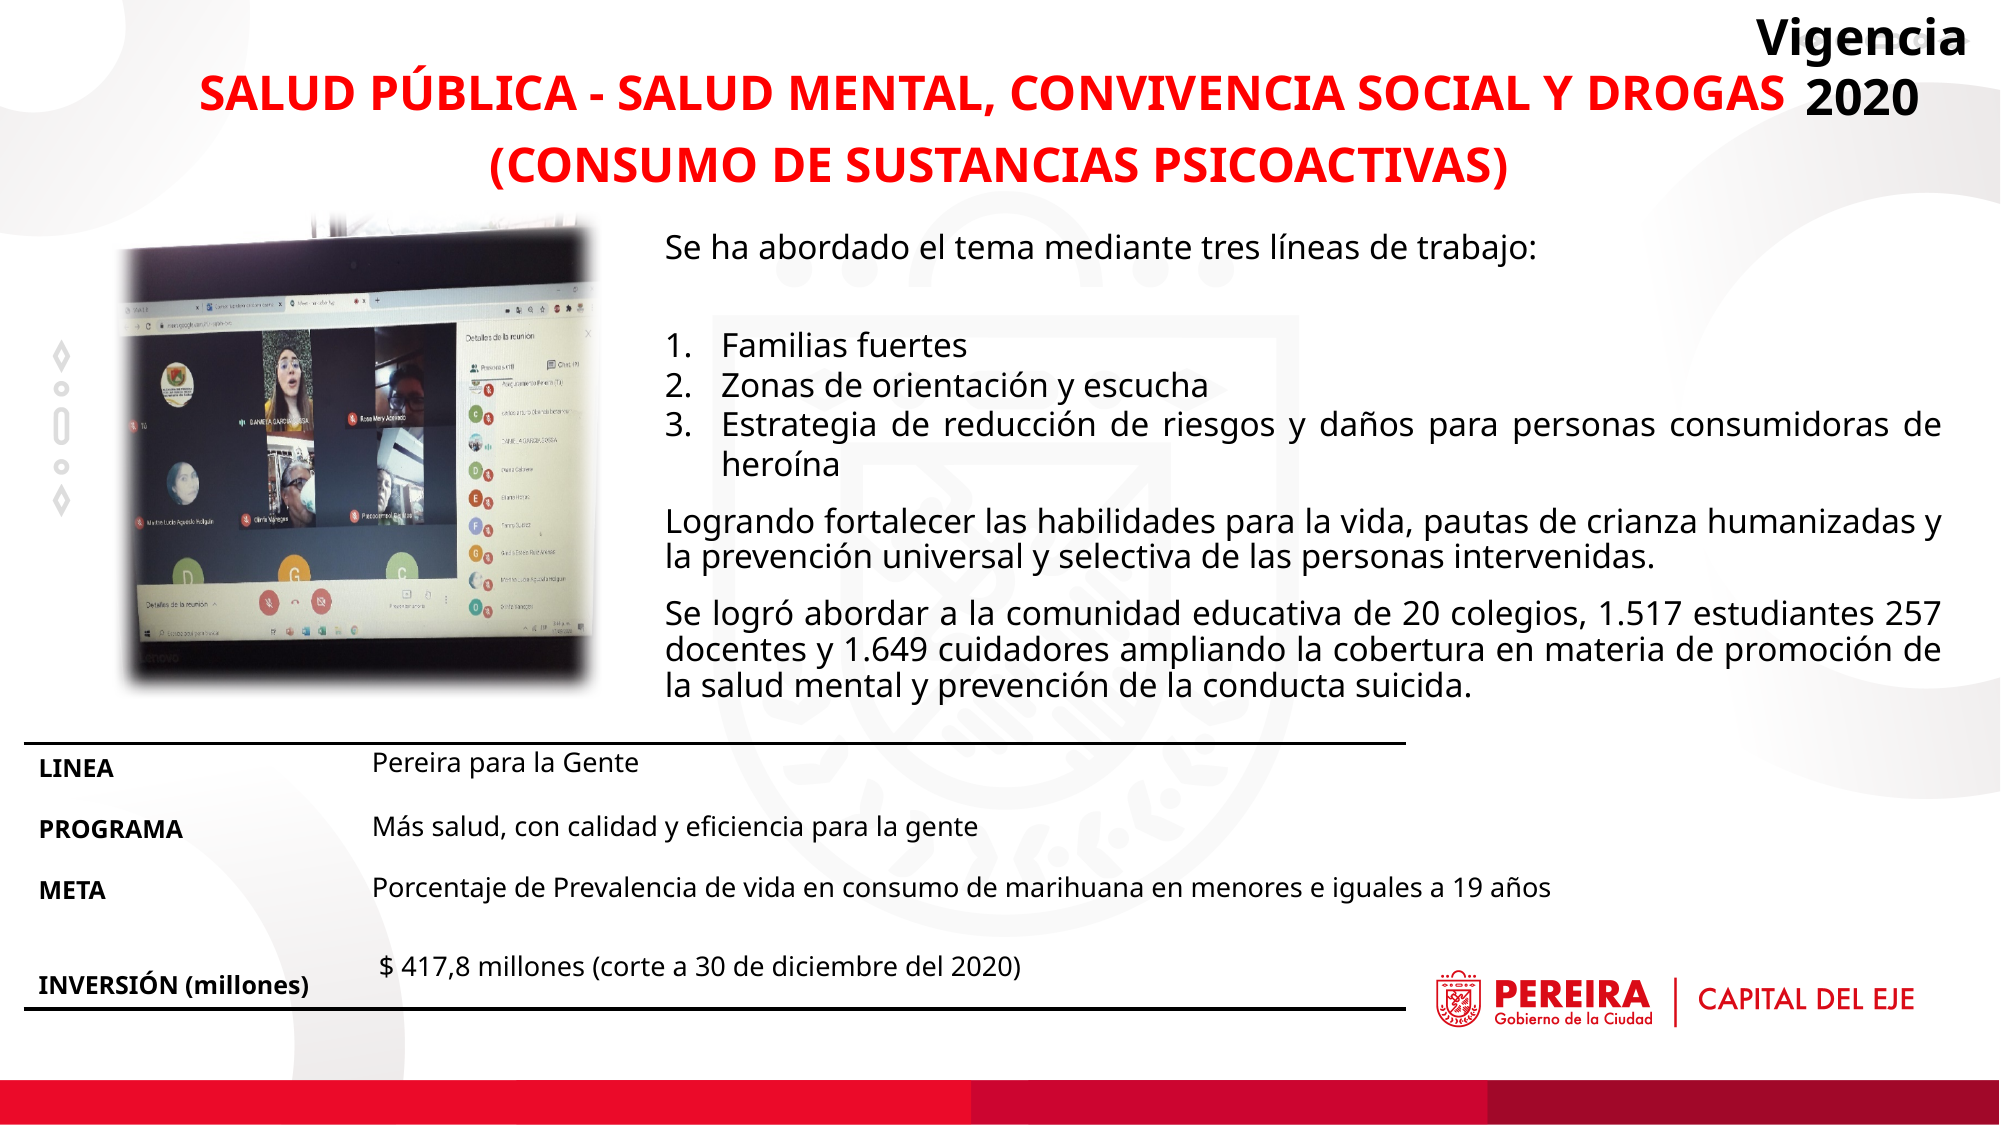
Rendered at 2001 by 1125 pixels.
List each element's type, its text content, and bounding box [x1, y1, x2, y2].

list Más salud, con calidad y eficiencia para la gente [357, 805, 1412, 856]
list Pereira para la Gente [357, 741, 1412, 792]
list Porcentaje de Prevalencia de vida en consumo de marihuana en menores e iguales a 19 años [357, 866, 1767, 916]
picture [0, 0, 2001, 1125]
picture [1813, 33, 1824, 50]
list Se ha abordado el tema mediante tres líneas de trabajo: Familias fuertes Zonas de orientación y escucha Estrategia de reducción de riesgos y daños para personas consumidoras de heroína Logrando fortalecer las habilidades para la vida, pautas de crianza humanizadas y la prevención universal y selectiva de las personas intervenidas. Se logró abordar a la comunidad educativa de 20 colegios, 1.517 estudiantes 257 docentes y 1.649 cuidadores ampliando la cobertura en materia de promoción de la salud mental y prevención de la conducta suicida. [650, 223, 1960, 628]
list SALUD PÚBLICA - SALUD MENTAL, CONVIVENCIA SOCIAL Y DROGAS (CONSUMO DE SUSTANCIAS PSICOACTIVAS) [0, 61, 2000, 145]
list $ 417,8 millones (corte a 30 de diciembre del 2020) [357, 945, 1365, 1003]
